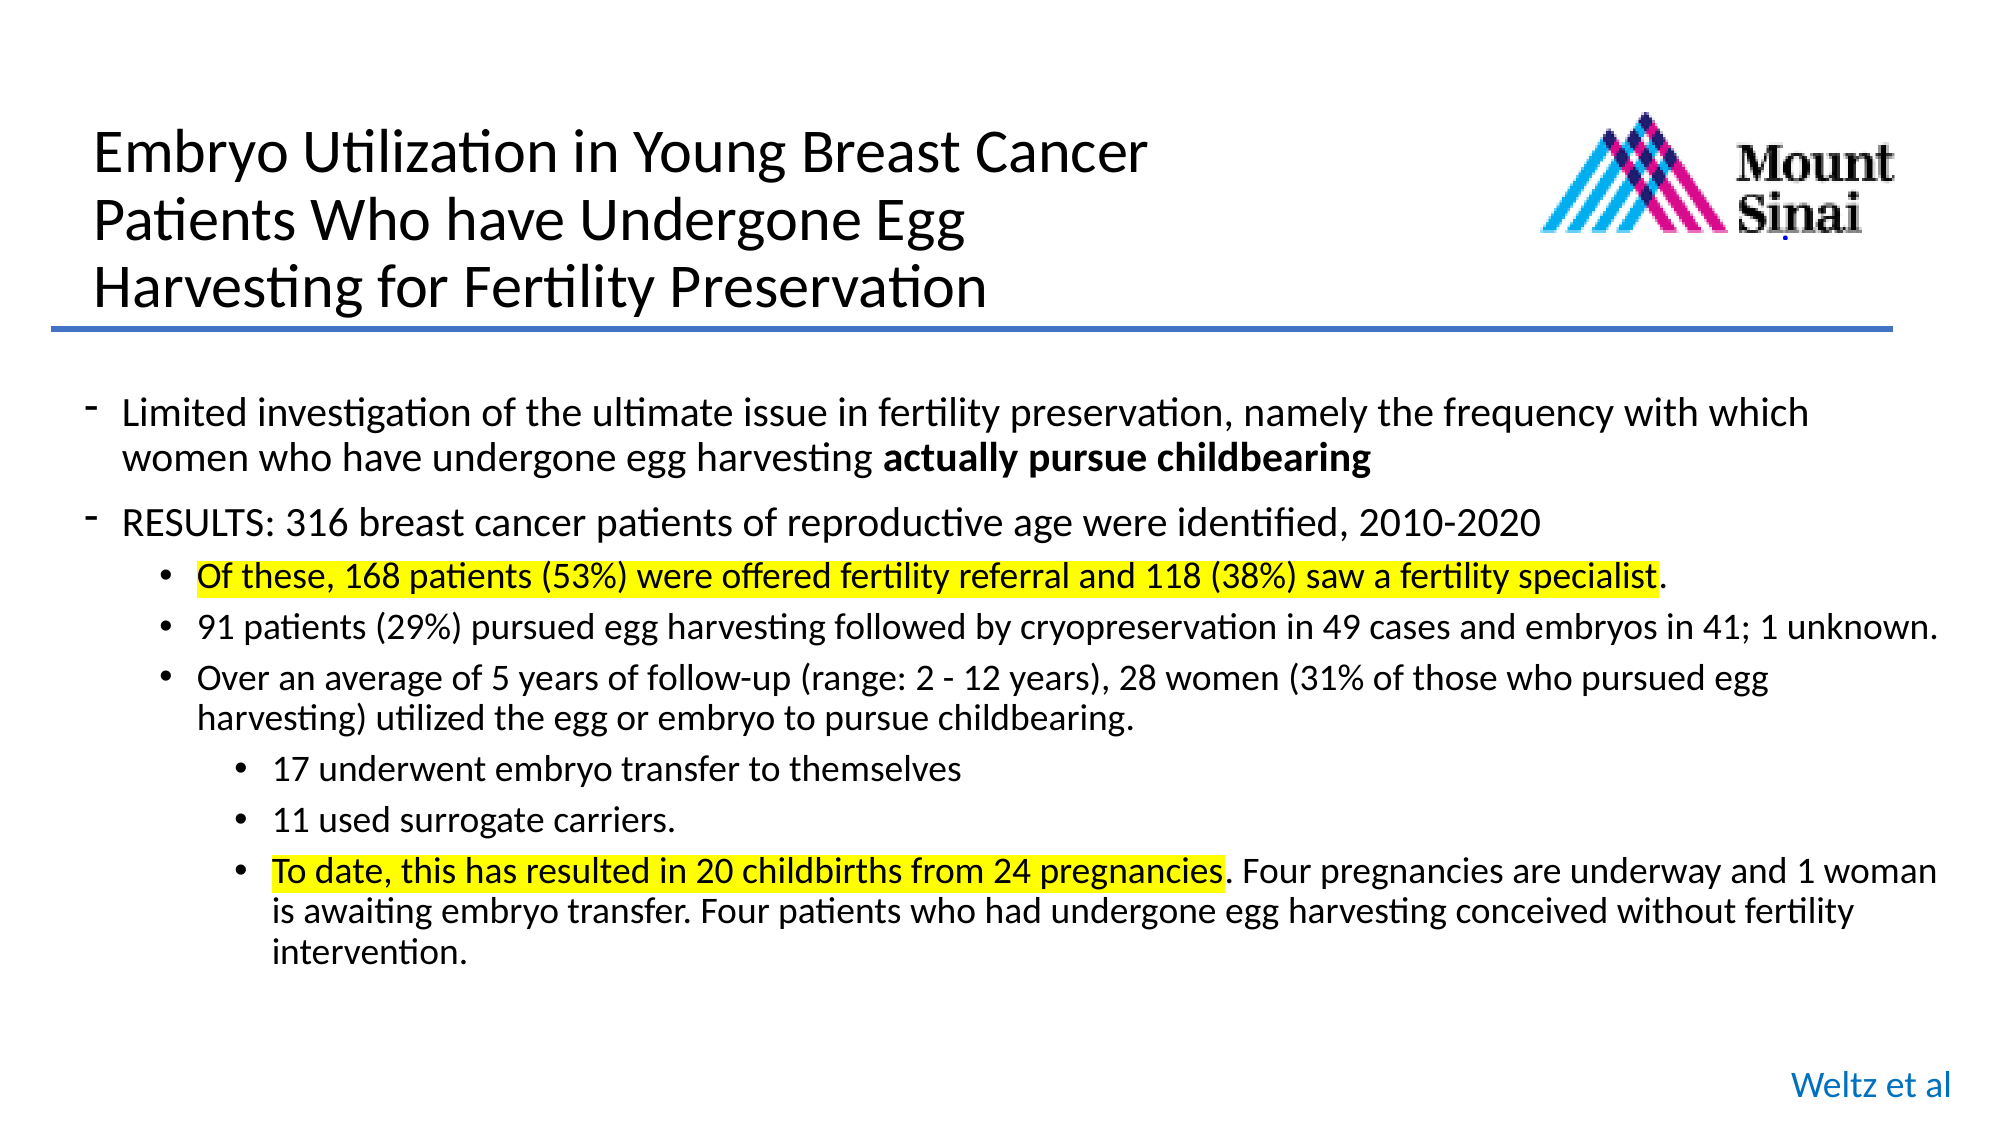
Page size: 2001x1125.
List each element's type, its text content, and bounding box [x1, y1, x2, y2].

picture [1510, 98, 1922, 240]
text_box Weltz et al [1776, 1052, 2000, 1113]
list Limited investigation of the ultimate issue in fertility preservation, namely the frequency with which women who have undergone egg harvesting actually pursue childbearing RESULTS: 316 breast cancer patients of reproductive age were identified, 2010-2020 Of these, 168 patients (53%) were offered fertility referral and 118 (38%) saw a fertility specialist. 91 patients (29%) pursued egg harvesting followed by cryopreservation in 49 cases and embryos in 41; 1 unknown. Over an average of 5 years of follow-up (range: 2 - 12 years), 28 women (31% of those who pursued egg harvesting) utilized the egg or embryo to pursue childbearing. 17 underwent embryo transfer to themselves 11 used surrogate carriers. To date, this has resulted in 20 childbirths from 24 pregnancies. Four pregnancies are underway and 1 woman is awaiting embryo transfer. Four patients who had undergone egg harvesting conceived without fertility intervention. [69, 382, 1961, 1097]
title Embryo Utilization in Young Breast Cancer Patients Who have Undergone Egg Harvesting for Fertility Preservation [78, 111, 1804, 326]
